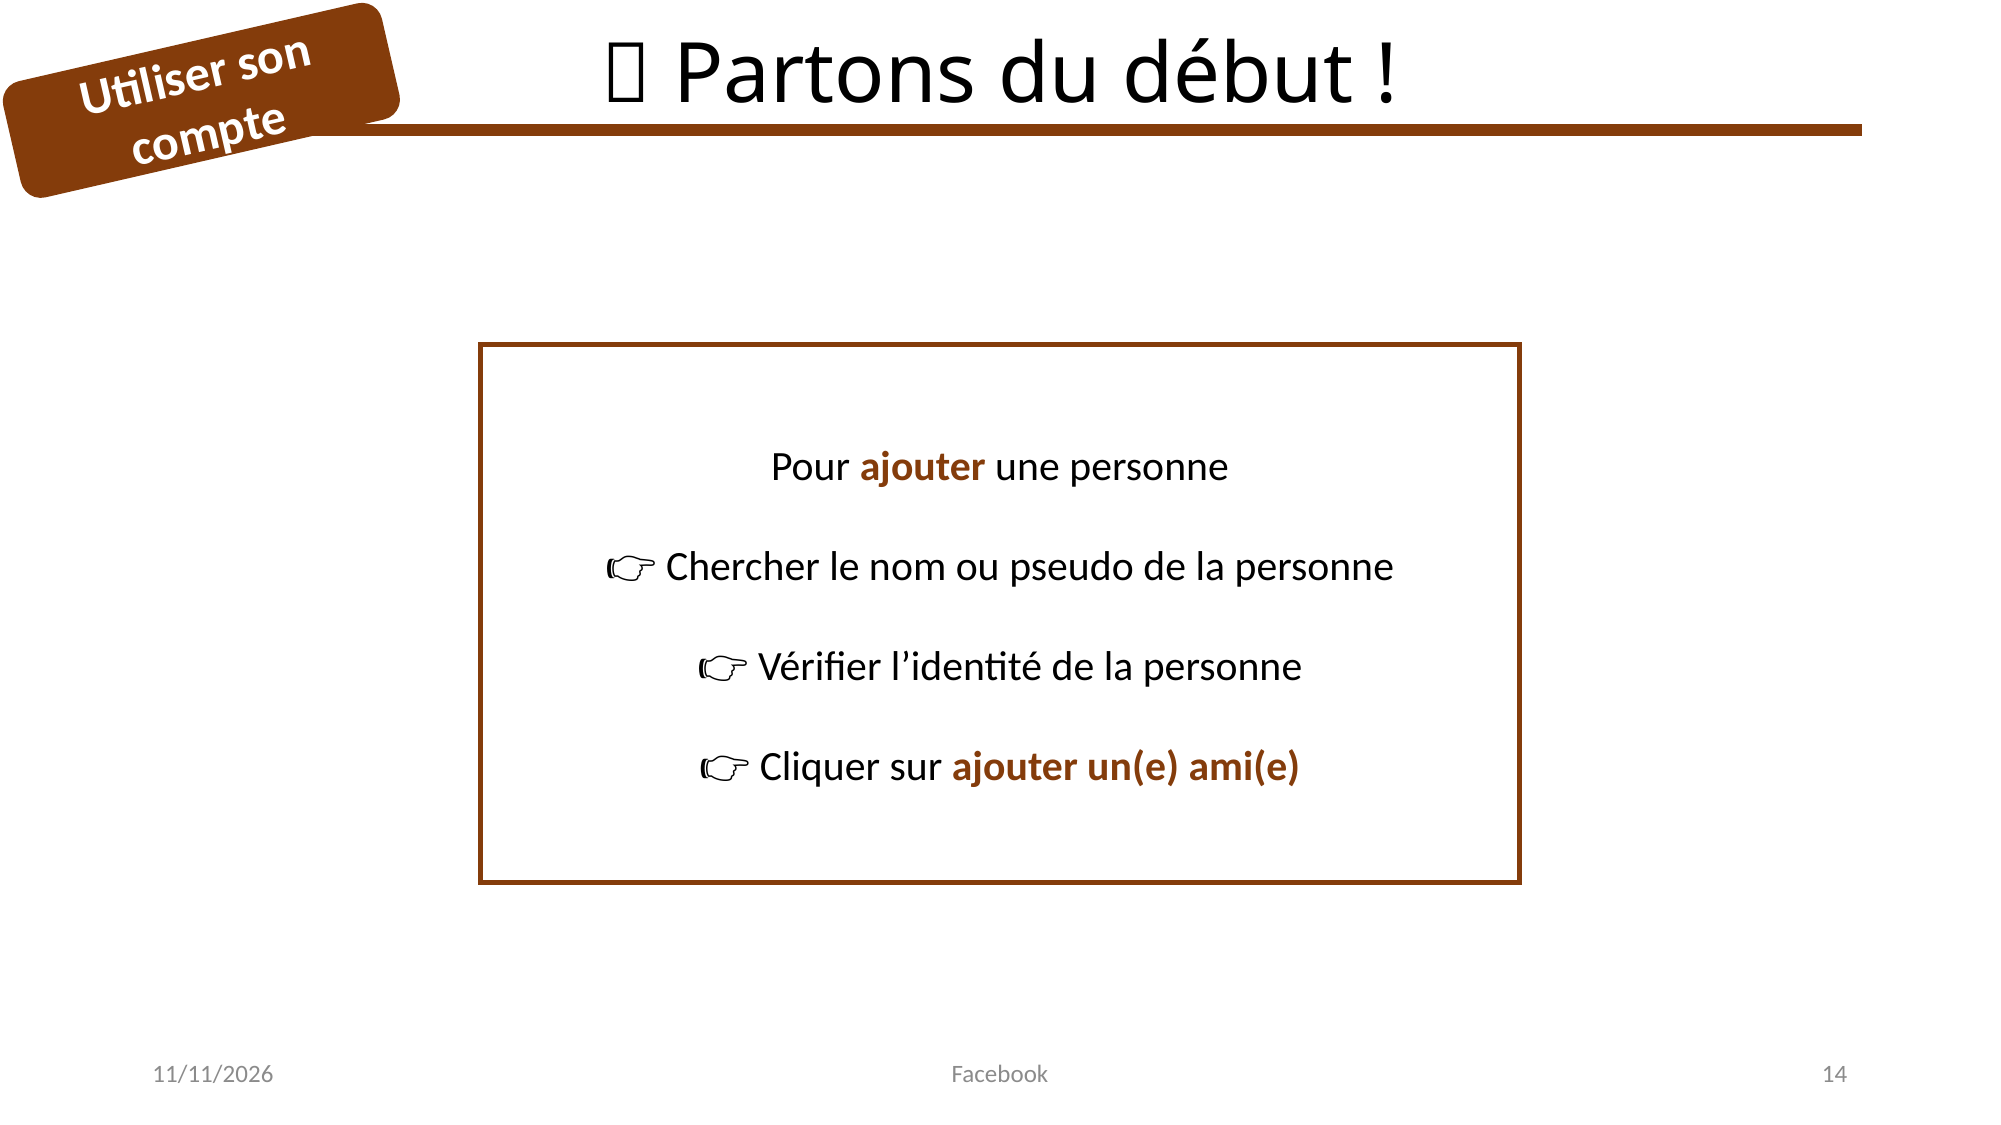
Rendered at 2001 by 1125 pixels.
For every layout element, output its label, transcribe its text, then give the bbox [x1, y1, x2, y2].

slide_number 14 [1412, 1042, 1863, 1103]
text_box Pour ajouter une personne 👉 Chercher le nom ou pseudo de la personne 👉 Vérifier l’identité de la personne 👉 Cliquer sur ajouter un(e) ami(e) [479, 343, 1521, 884]
title 🧭 Partons du début ! [137, 130, 1863, 185]
text_box Utiliser son compte [2, 2, 400, 198]
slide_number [137, 1042, 588, 1103]
title 🧭 Partons du début ! [137, 0, 1863, 129]
footer Facebook [662, 1042, 1338, 1103]
